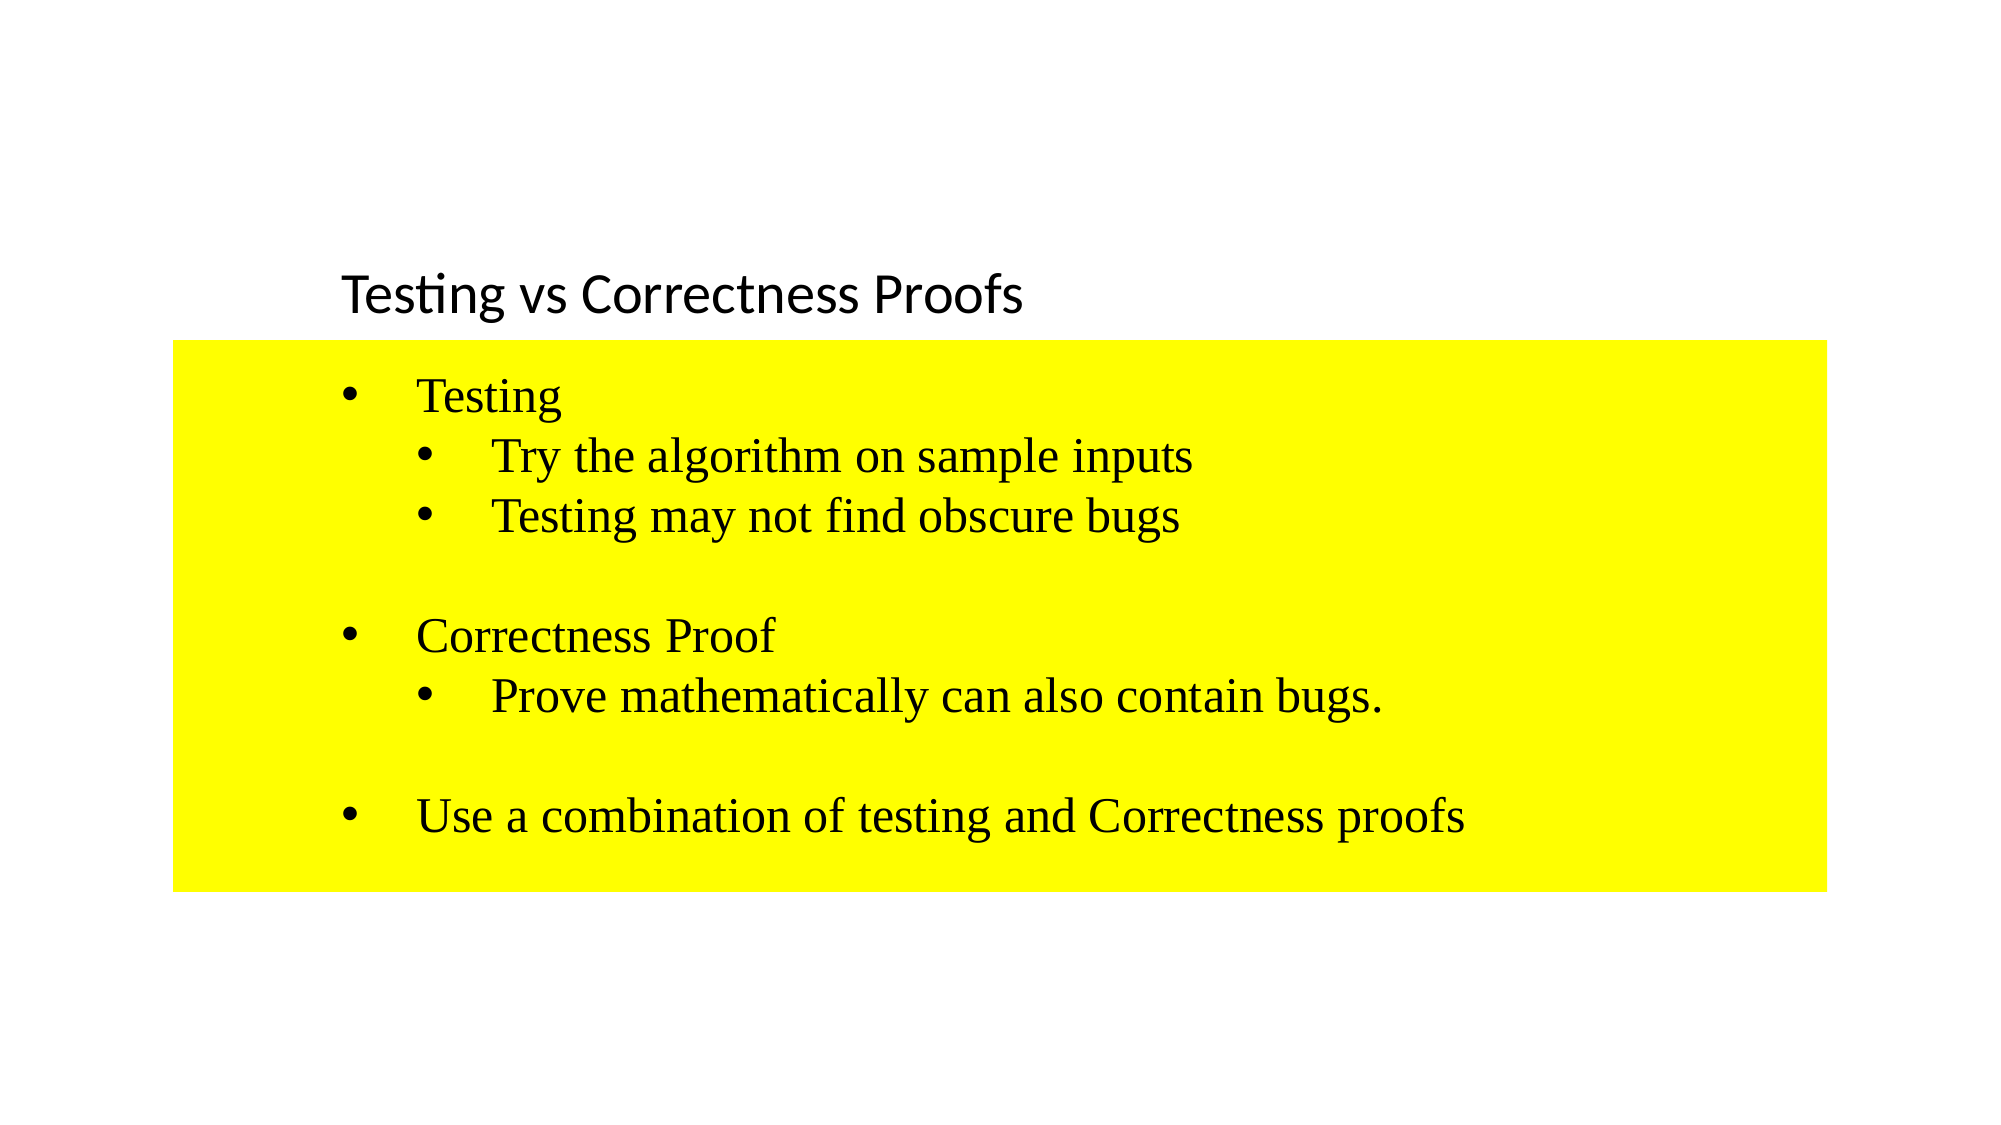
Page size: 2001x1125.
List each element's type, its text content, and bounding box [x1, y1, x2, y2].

text_box Testing vs Correctness Proofs Testing Try the algorithm on sample inputs Testing may not find obscure bugs Correctness Proof Prove mathematically can also contain bugs. Use a combination of testing and Correctness proofs [326, 247, 1619, 851]
text_box [173, 340, 1828, 892]
